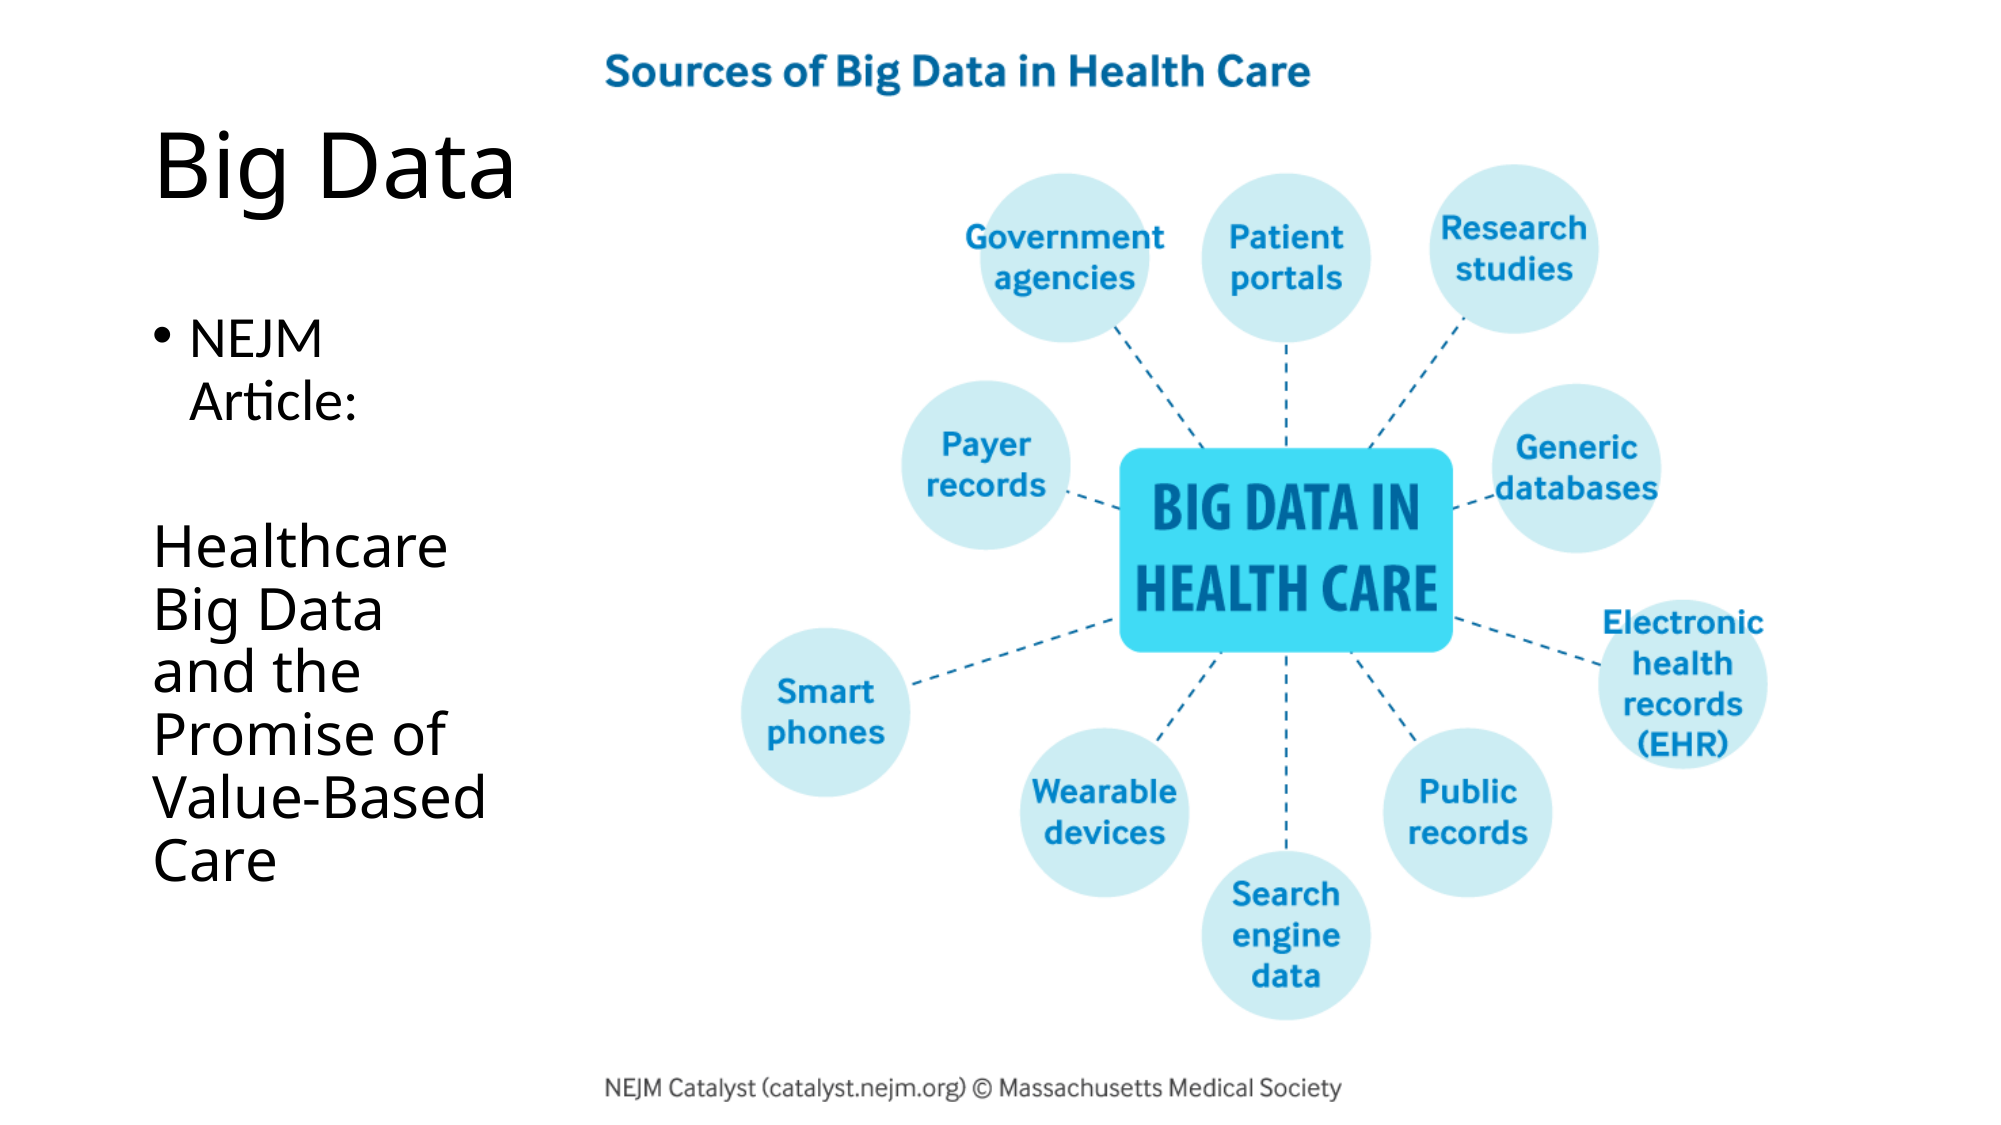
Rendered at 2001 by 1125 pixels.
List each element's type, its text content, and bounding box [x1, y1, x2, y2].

title Big Data [137, 59, 562, 278]
list NEJM Article: Healthcare Big Data and the Promise of Value-Based Care [137, 299, 504, 1014]
picture [562, 0, 1951, 1125]
